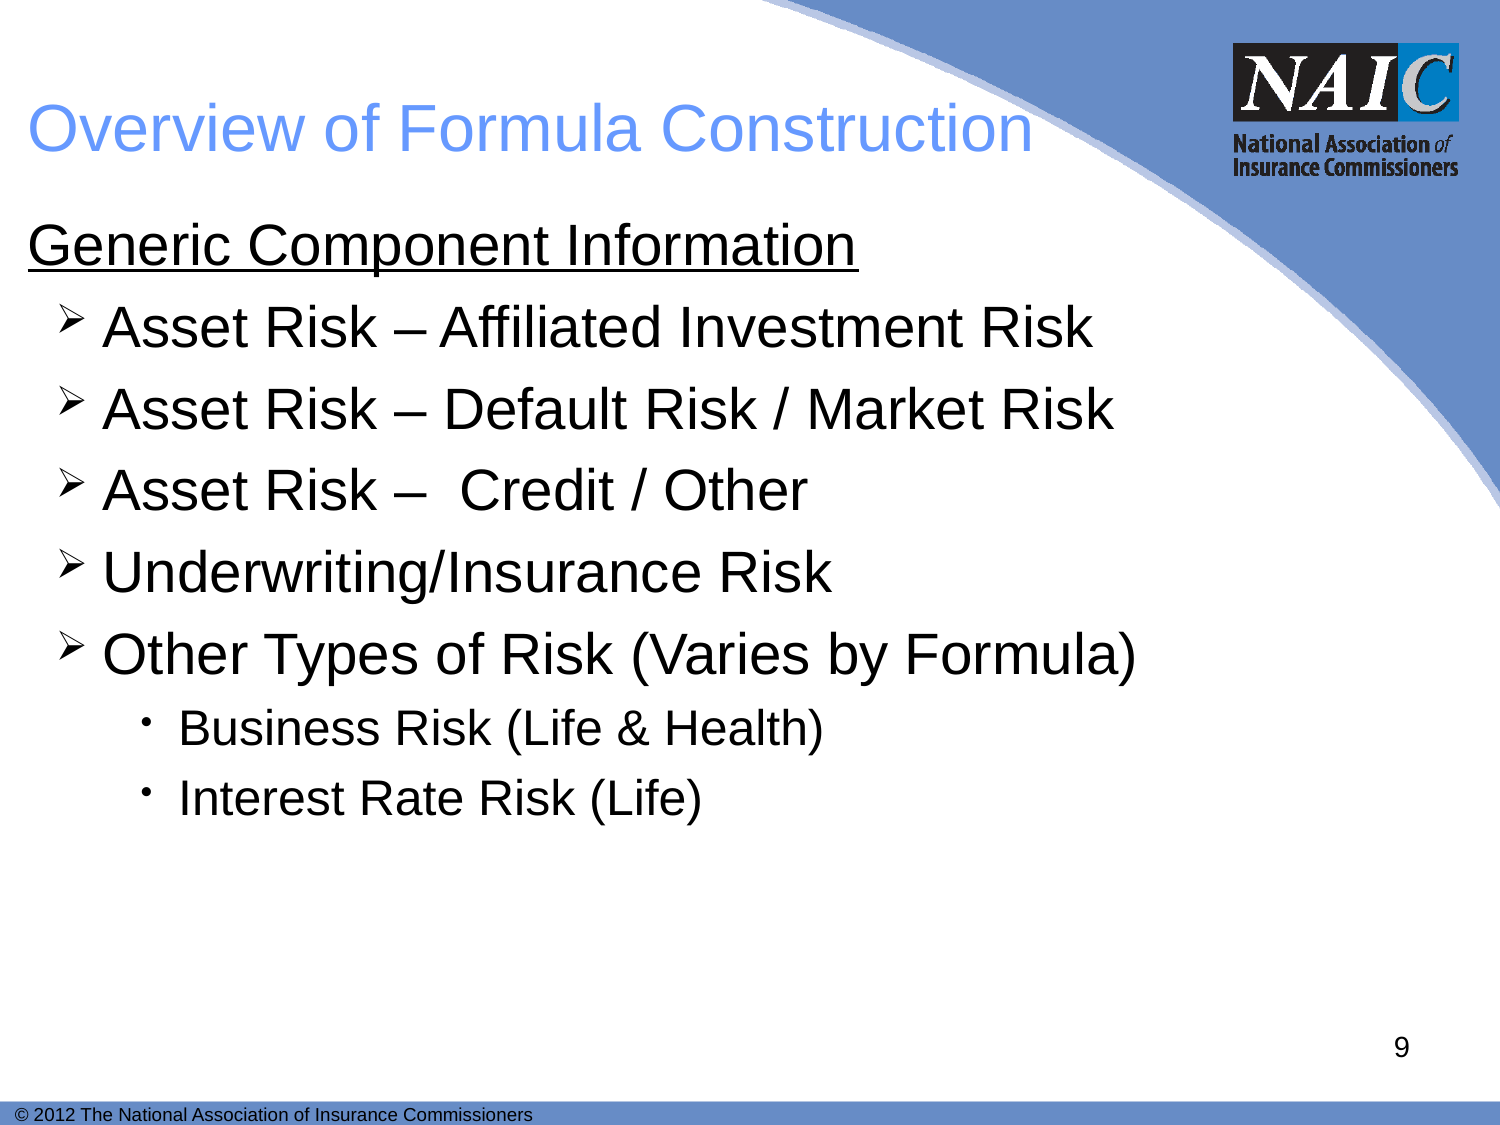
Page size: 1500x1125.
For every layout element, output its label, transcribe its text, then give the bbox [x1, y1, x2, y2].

picture [0, 0, 1500, 1125]
slide_number 9 [1074, 1024, 1425, 1103]
title Overview of Formula Construction [12, 50, 1250, 200]
list Generic Component Information Asset Risk – Affiliated Investment Risk Asset Risk – Default Risk / Market Risk Asset Risk – Credit / Other Underwriting/Insurance Risk Other Types of Risk (Varies by Formula) Business Risk (Life & Health) Interest Rate Risk (Life) [12, 200, 1250, 1050]
